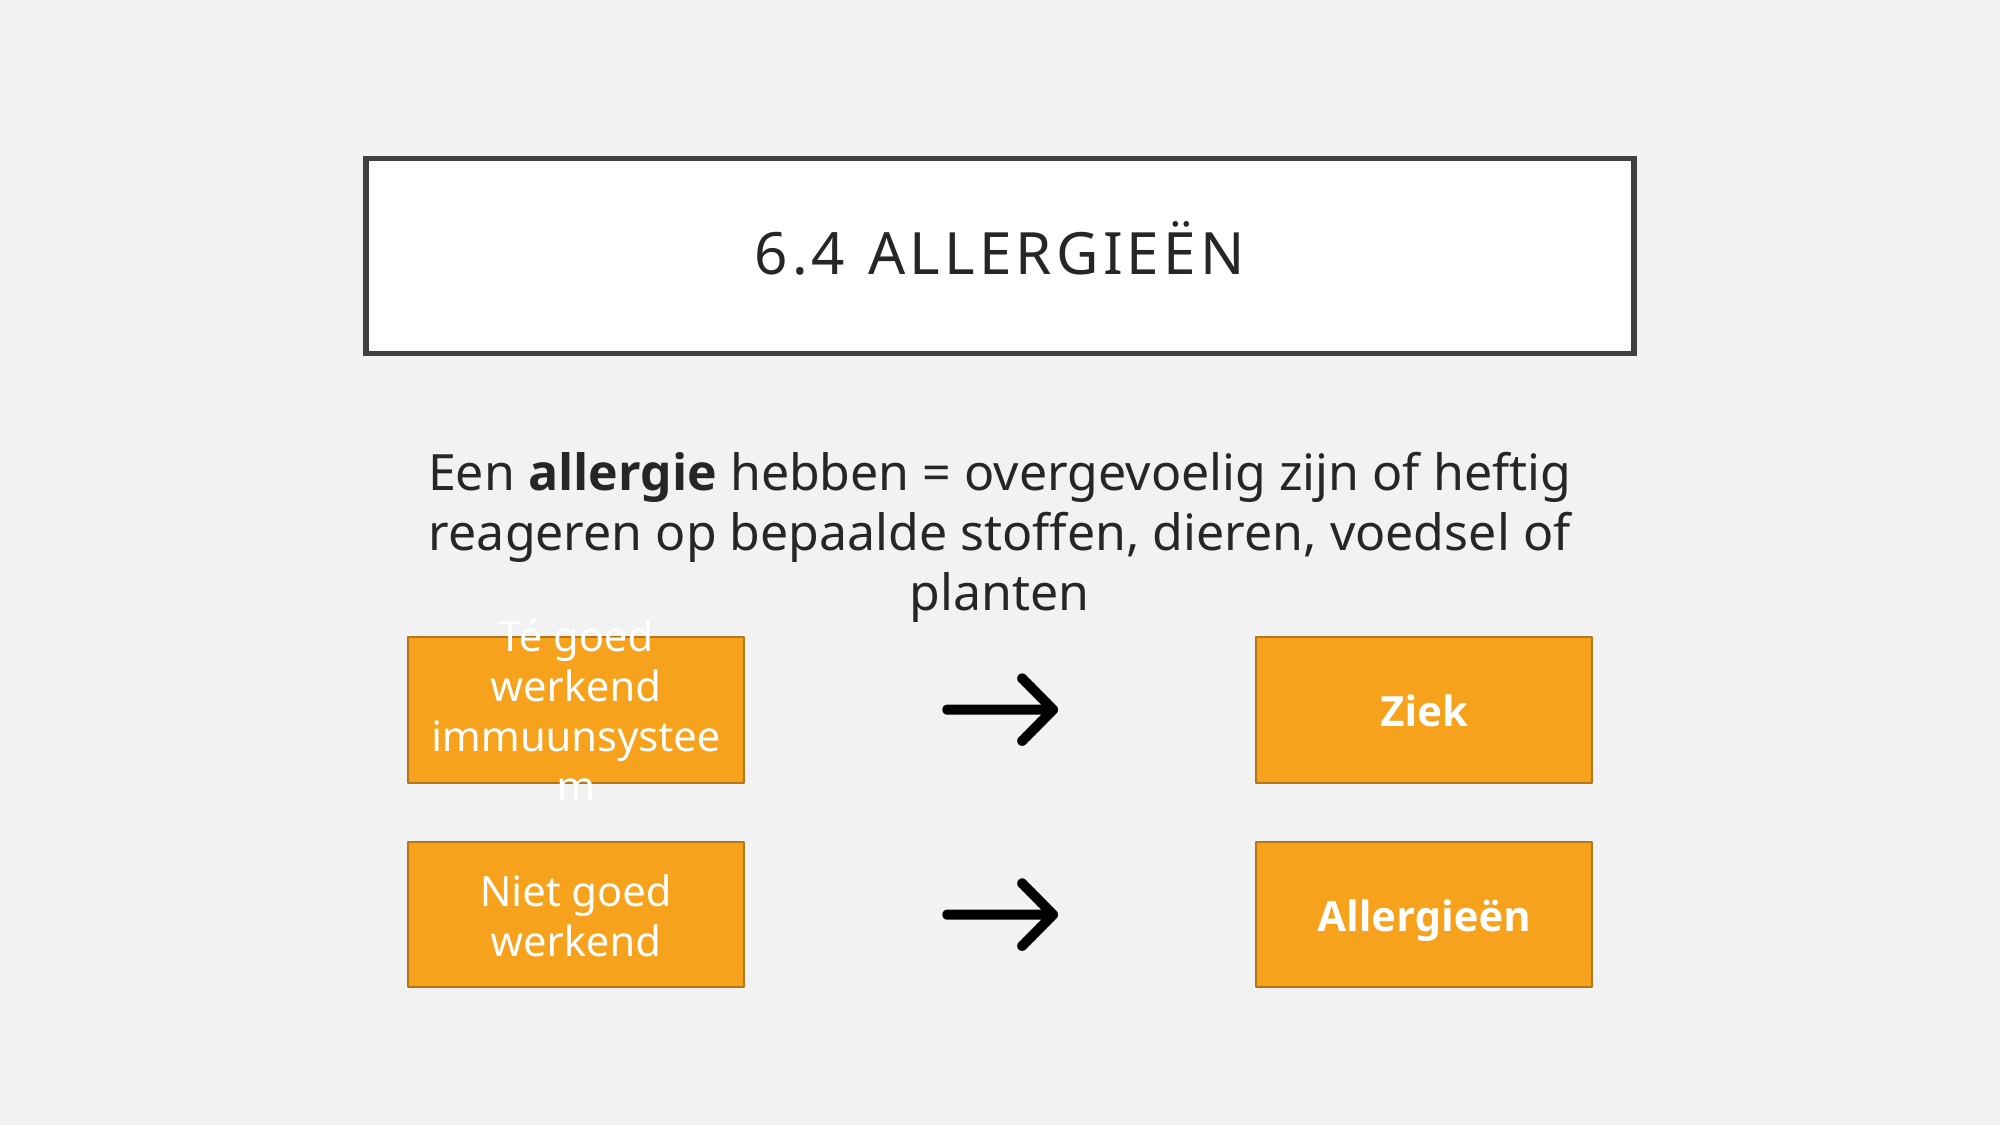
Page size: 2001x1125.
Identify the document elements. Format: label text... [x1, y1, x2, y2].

list Een allergie hebben = overgevoelig zijn of heftig reageren op bepaalde stoffen, dieren, voedsel of planten [366, 432, 1634, 942]
text_box Allergieën [1255, 841, 1593, 988]
text_box Niet goed werkend [407, 841, 745, 988]
title 6.4 Allergieën [363, 156, 1637, 356]
picture [941, 673, 1058, 746]
text_box Ziek [1255, 636, 1593, 784]
text_box Té goed werkend immuunsysteem [407, 636, 745, 784]
picture [941, 878, 1058, 951]
